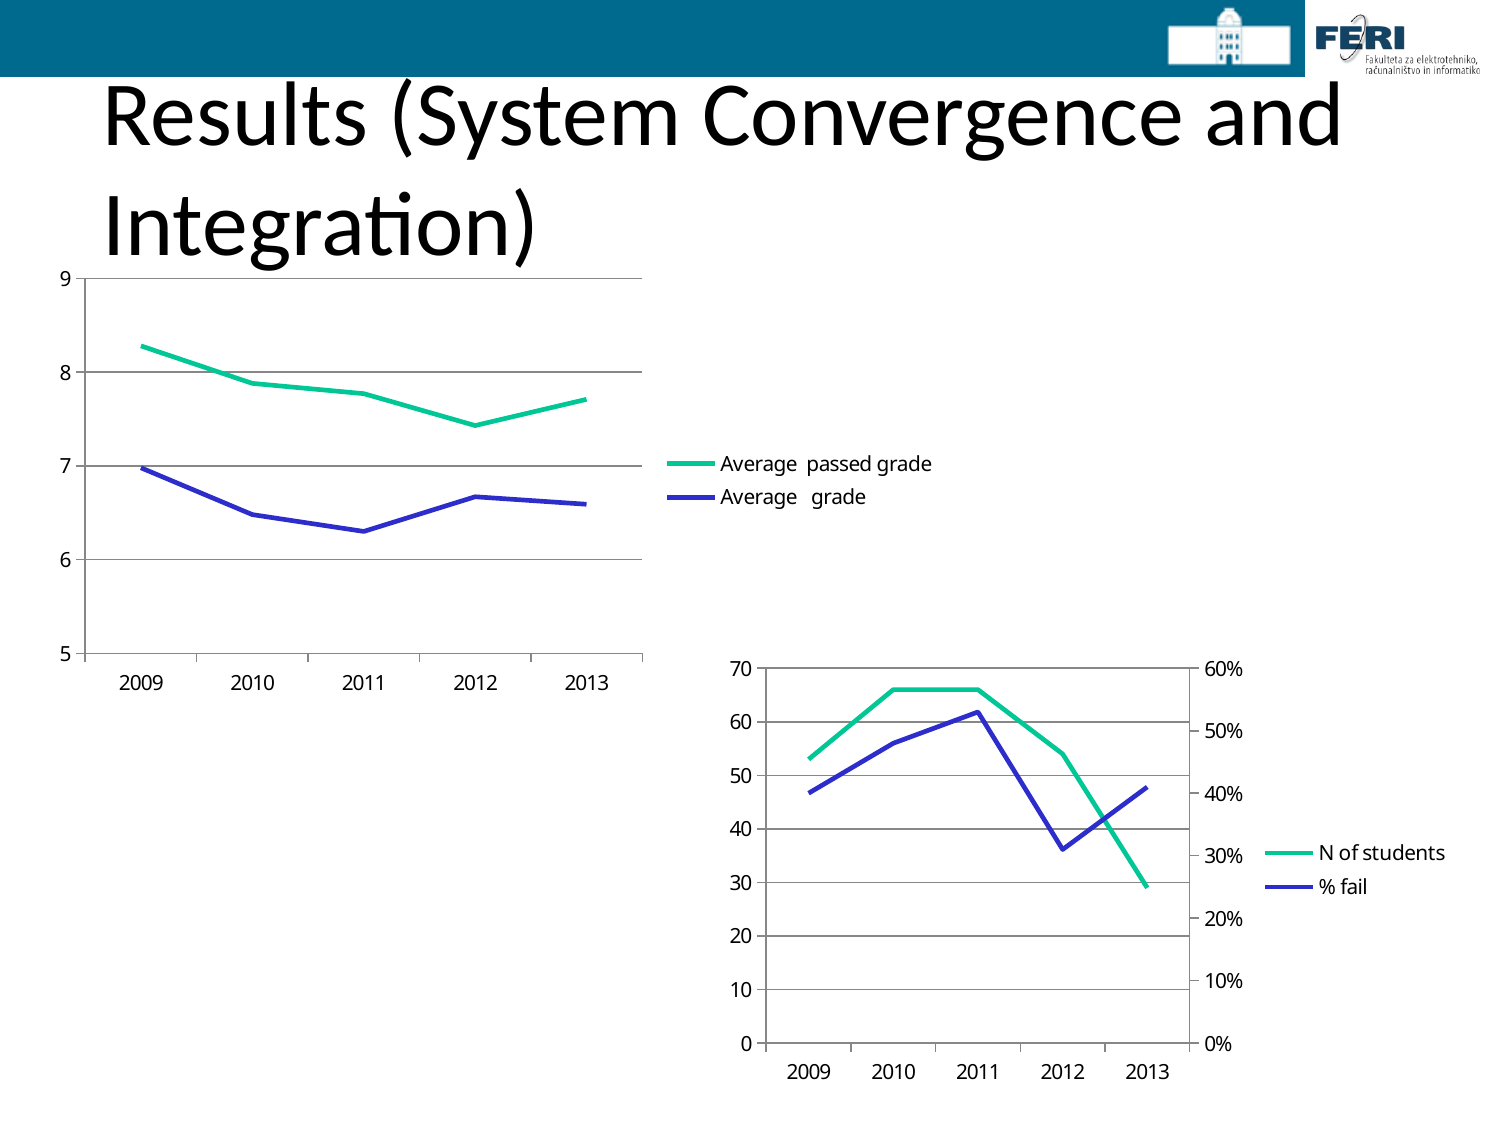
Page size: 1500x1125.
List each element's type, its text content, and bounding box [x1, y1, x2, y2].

picture [1316, 13, 1480, 74]
chart [40, 255, 1465, 1096]
picture [1168, 7, 1290, 65]
title Results (System Convergence and Integration) [87, 78, 1425, 250]
